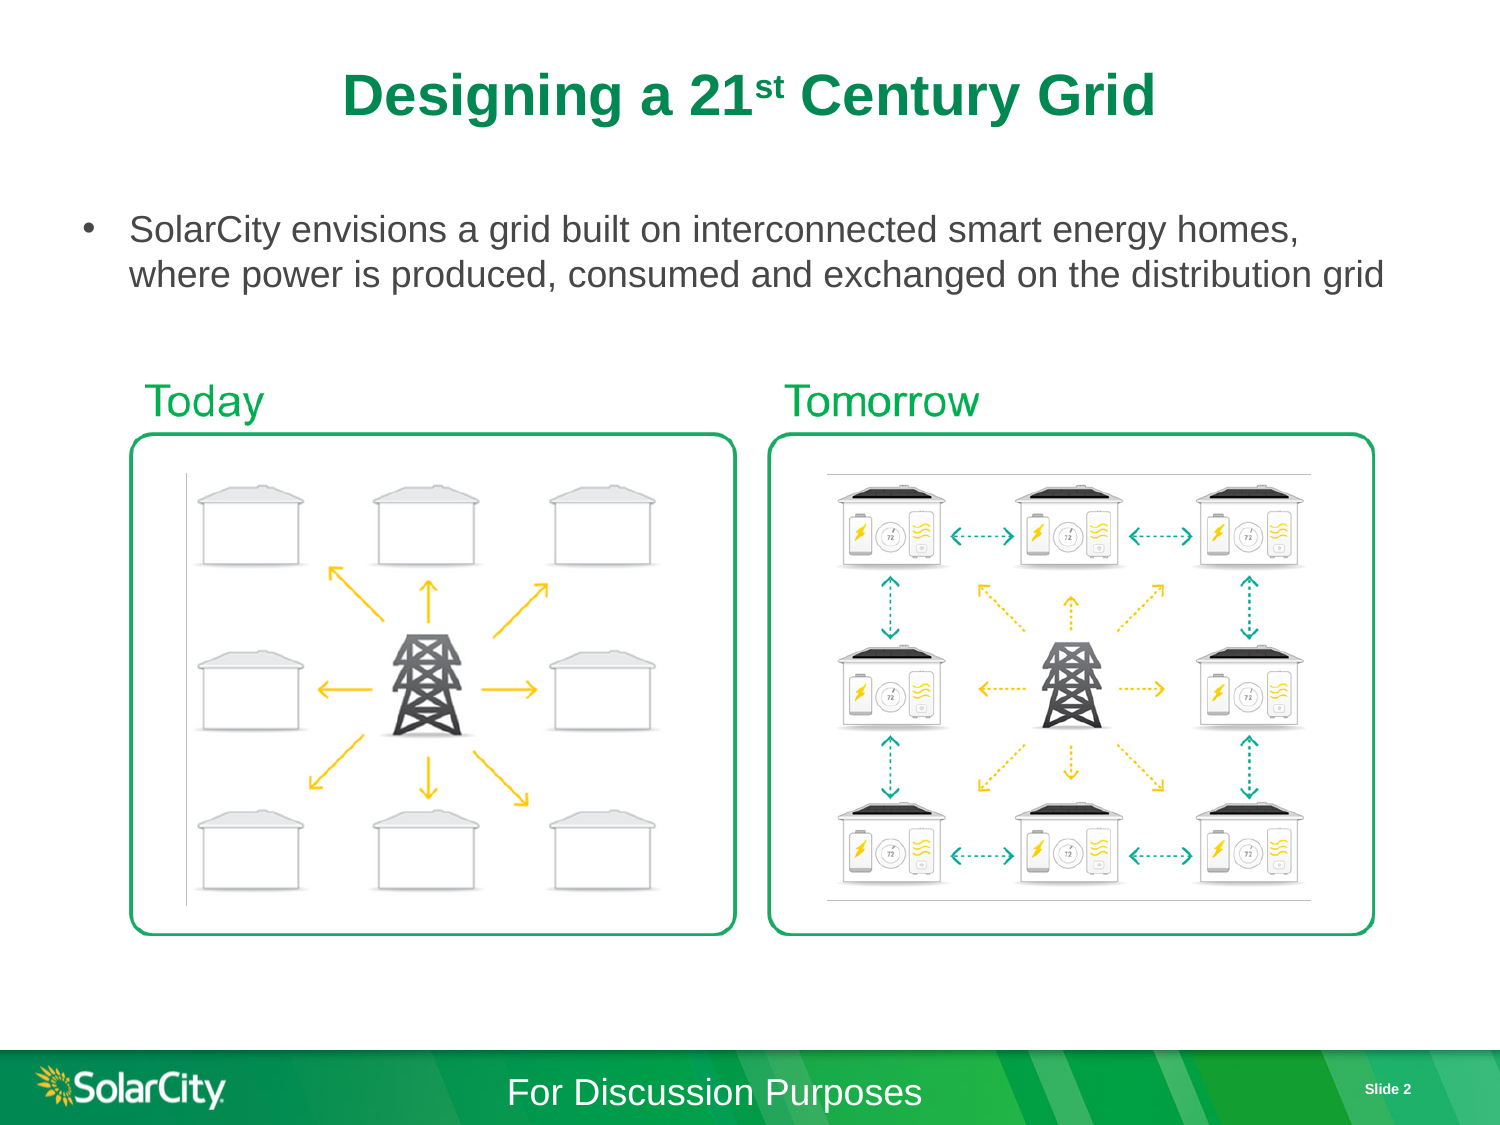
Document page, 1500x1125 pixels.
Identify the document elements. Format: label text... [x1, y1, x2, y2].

picture [116, 359, 1375, 936]
picture [0, 1050, 1500, 1125]
title Designing a 21st Century Grid [75, 50, 1425, 143]
text_box SolarCity envisions a grid built on interconnected smart energy homes, where power is produced, consumed and exchanged on the distribution grid [67, 197, 1424, 303]
